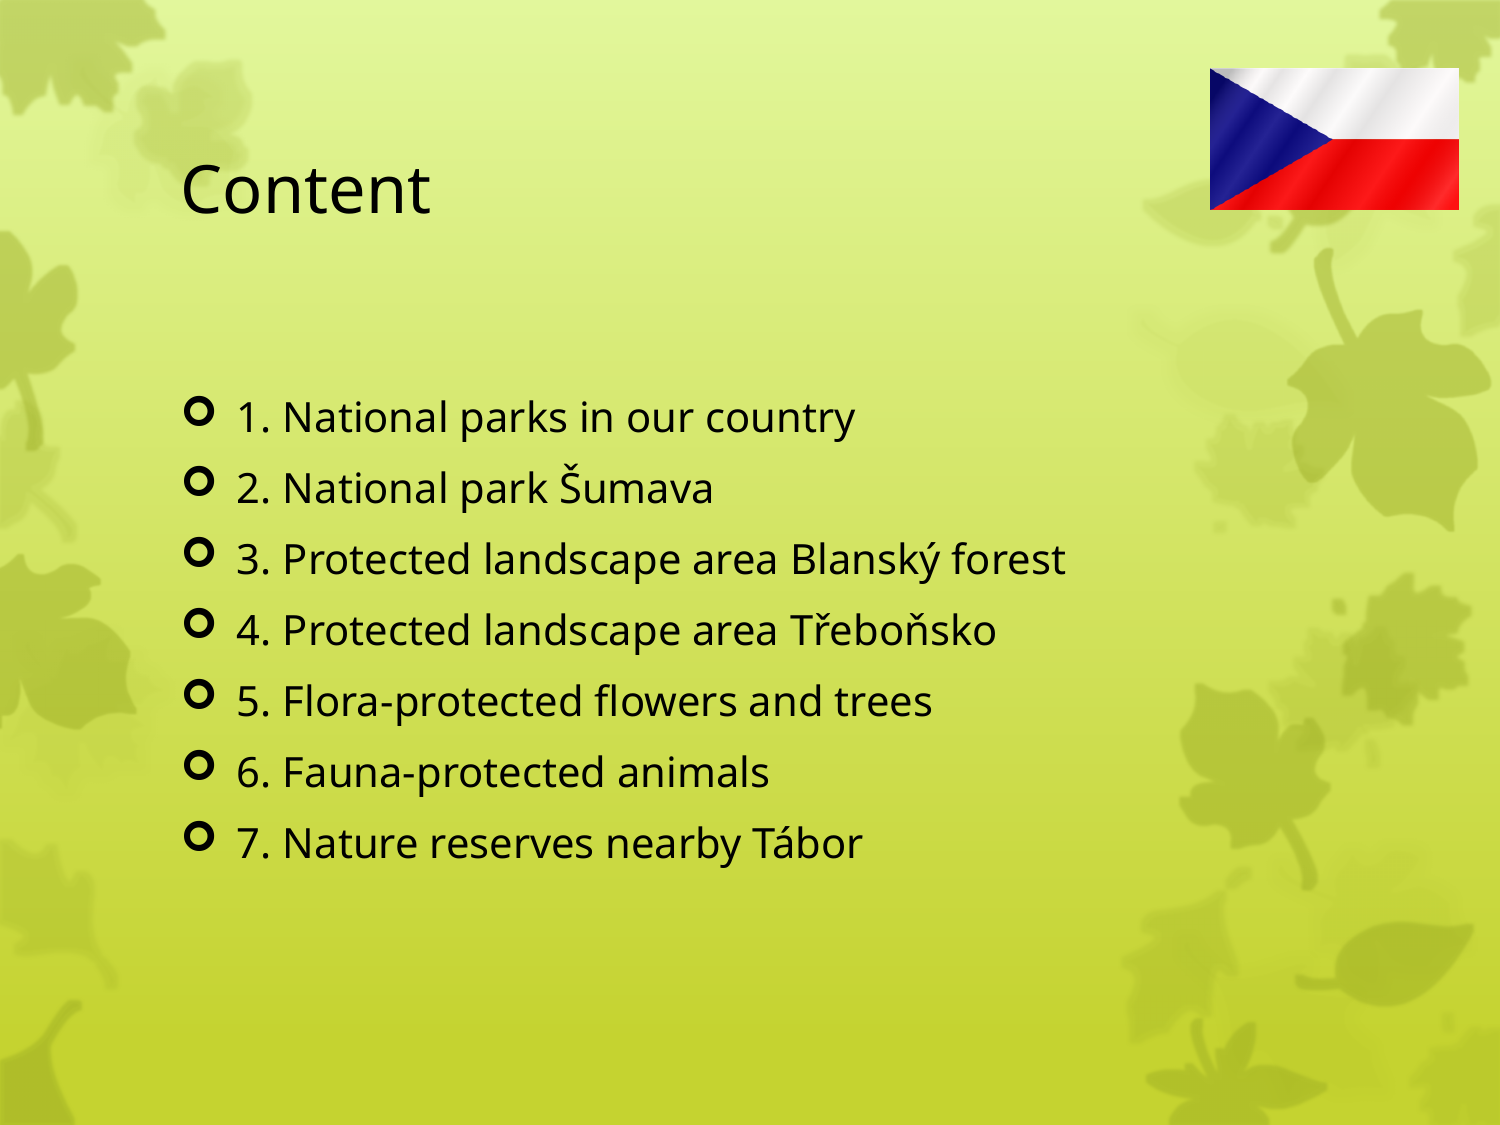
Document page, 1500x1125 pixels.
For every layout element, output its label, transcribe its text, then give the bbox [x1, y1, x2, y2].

picture [1209, 68, 1459, 210]
title Content [165, 110, 1335, 263]
list 1. National parks in our country 2. National park Šumava 3. Protected landscape area Blanský forest 4. Protected landscape area Třeboňsko 5. Flora-protected flowers and trees 6. Fauna-protected animals 7. Nature reserves nearby Tábor [165, 296, 1335, 962]
